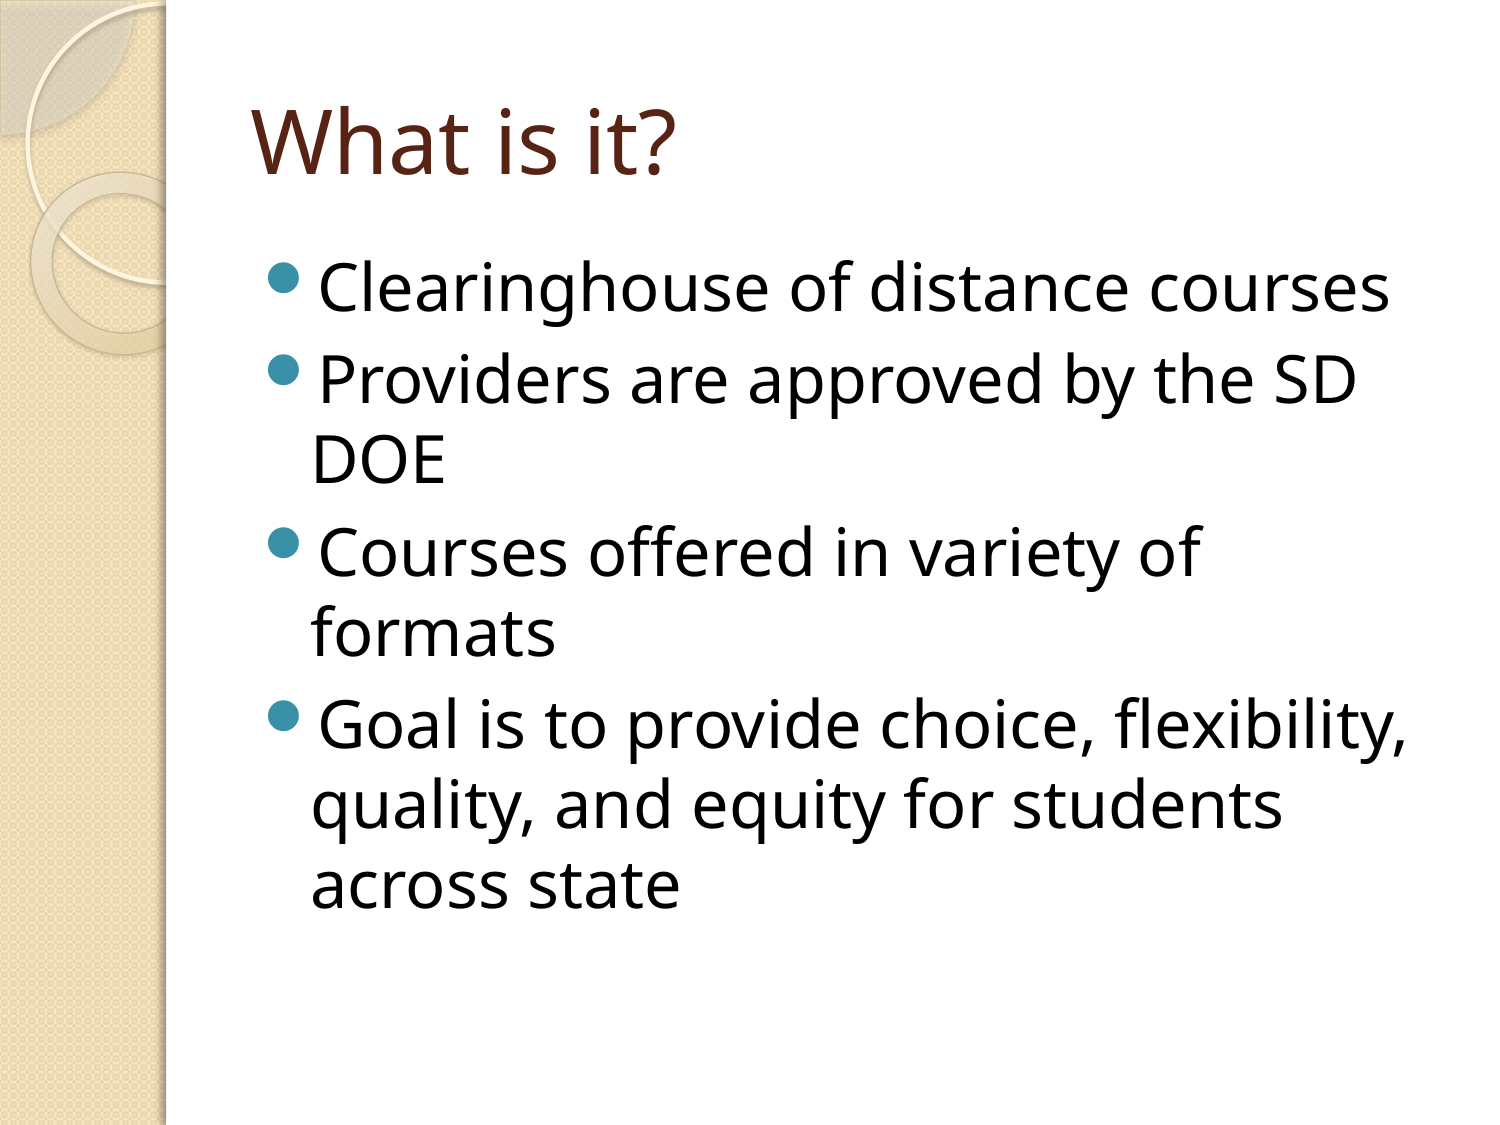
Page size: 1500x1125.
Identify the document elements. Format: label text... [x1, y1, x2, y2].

list Clearinghouse of distance courses Providers are approved by the SD DOE Courses offered in variety of formats Goal is to provide choice, flexibility, quality, and equity for students across state [235, 237, 1466, 1025]
title What is it? [235, 45, 1466, 233]
